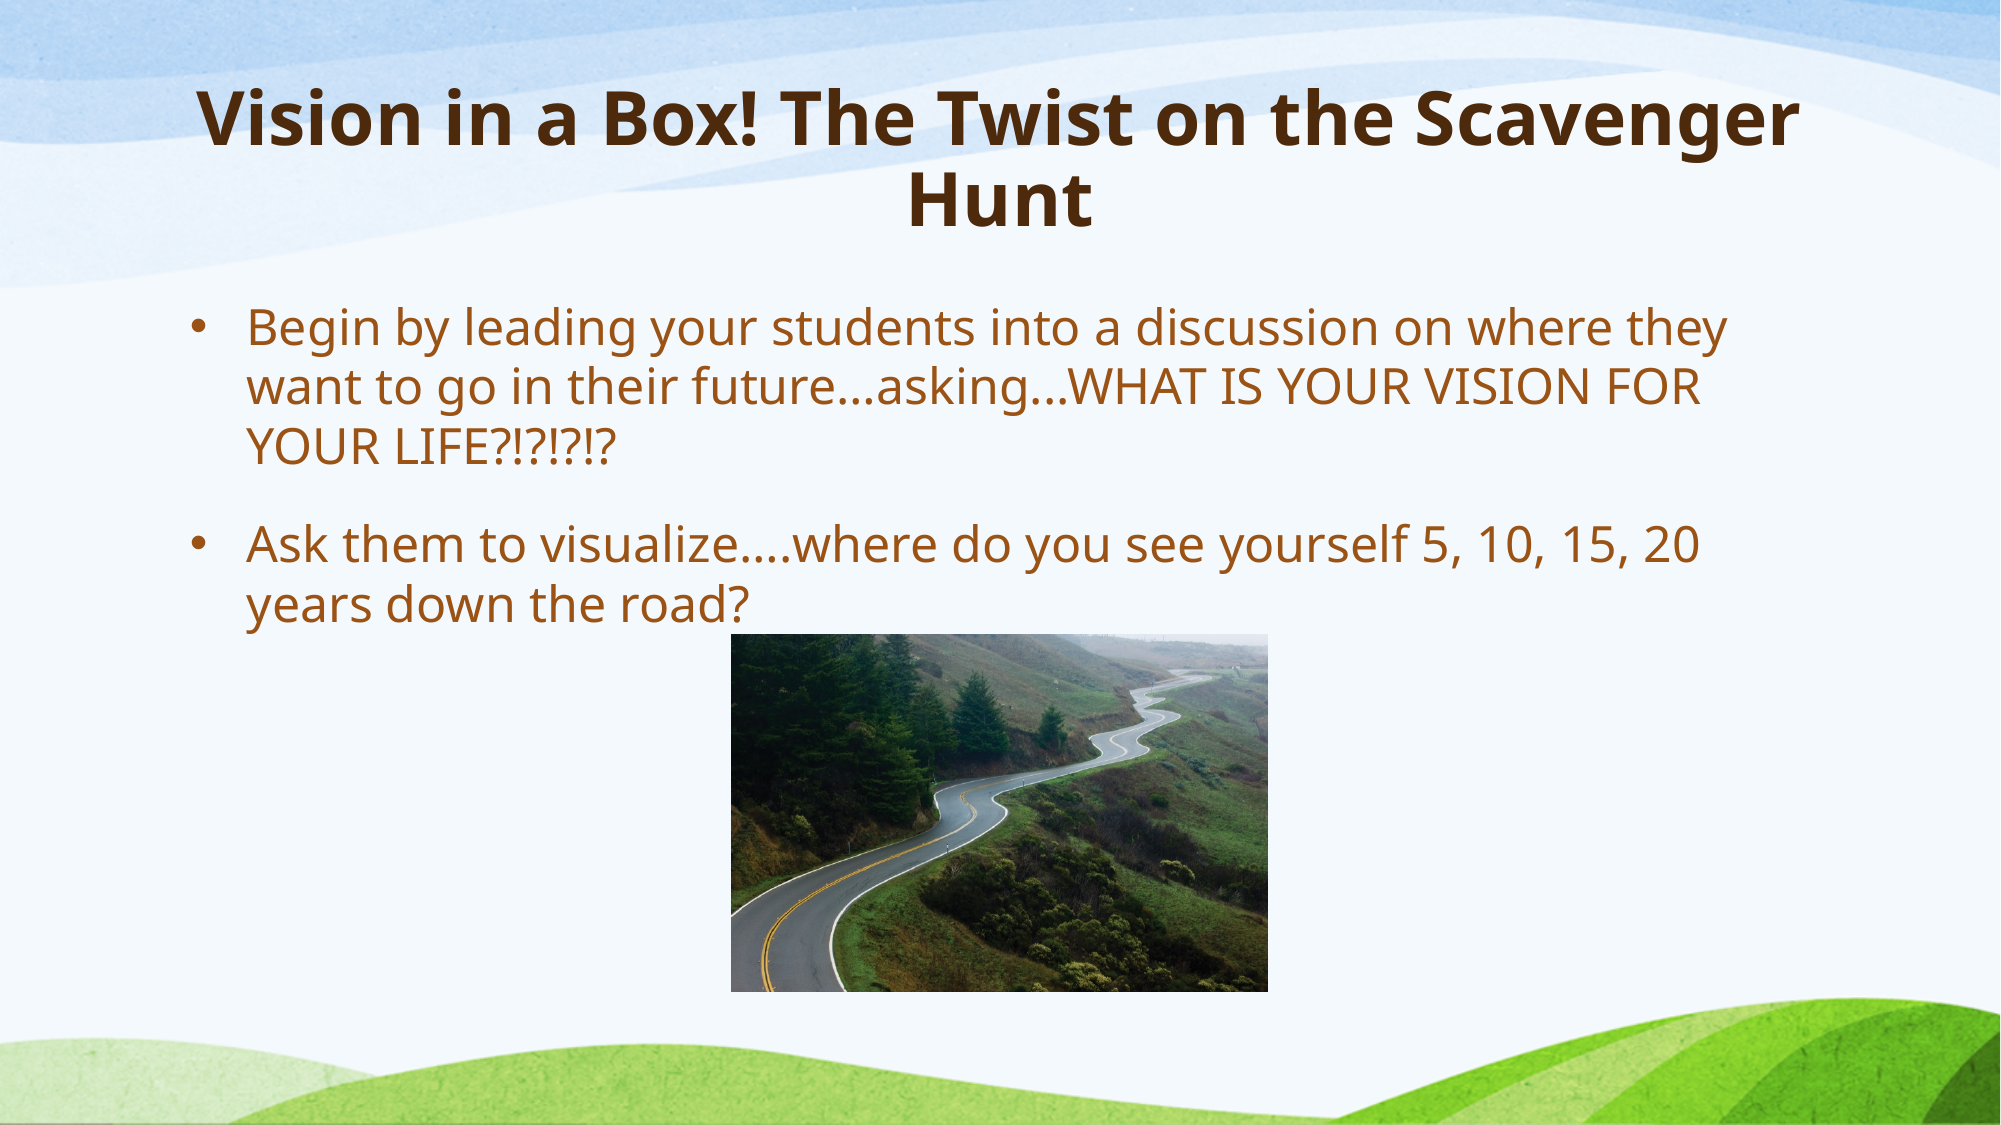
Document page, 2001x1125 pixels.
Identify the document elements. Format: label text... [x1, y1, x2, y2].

list Begin by leading your students into a discussion on where they want to go in their future…asking...WHAT IS YOUR VISION FOR YOUR LIFE?!?!?!? Ask them to visualize….where do you see yourself 5, 10, 15, 20 years down the road? [174, 287, 1825, 982]
title Vision in a Box! The Twist on the Scavenger Hunt [174, 50, 1825, 250]
picture [0, 0, 2001, 1125]
